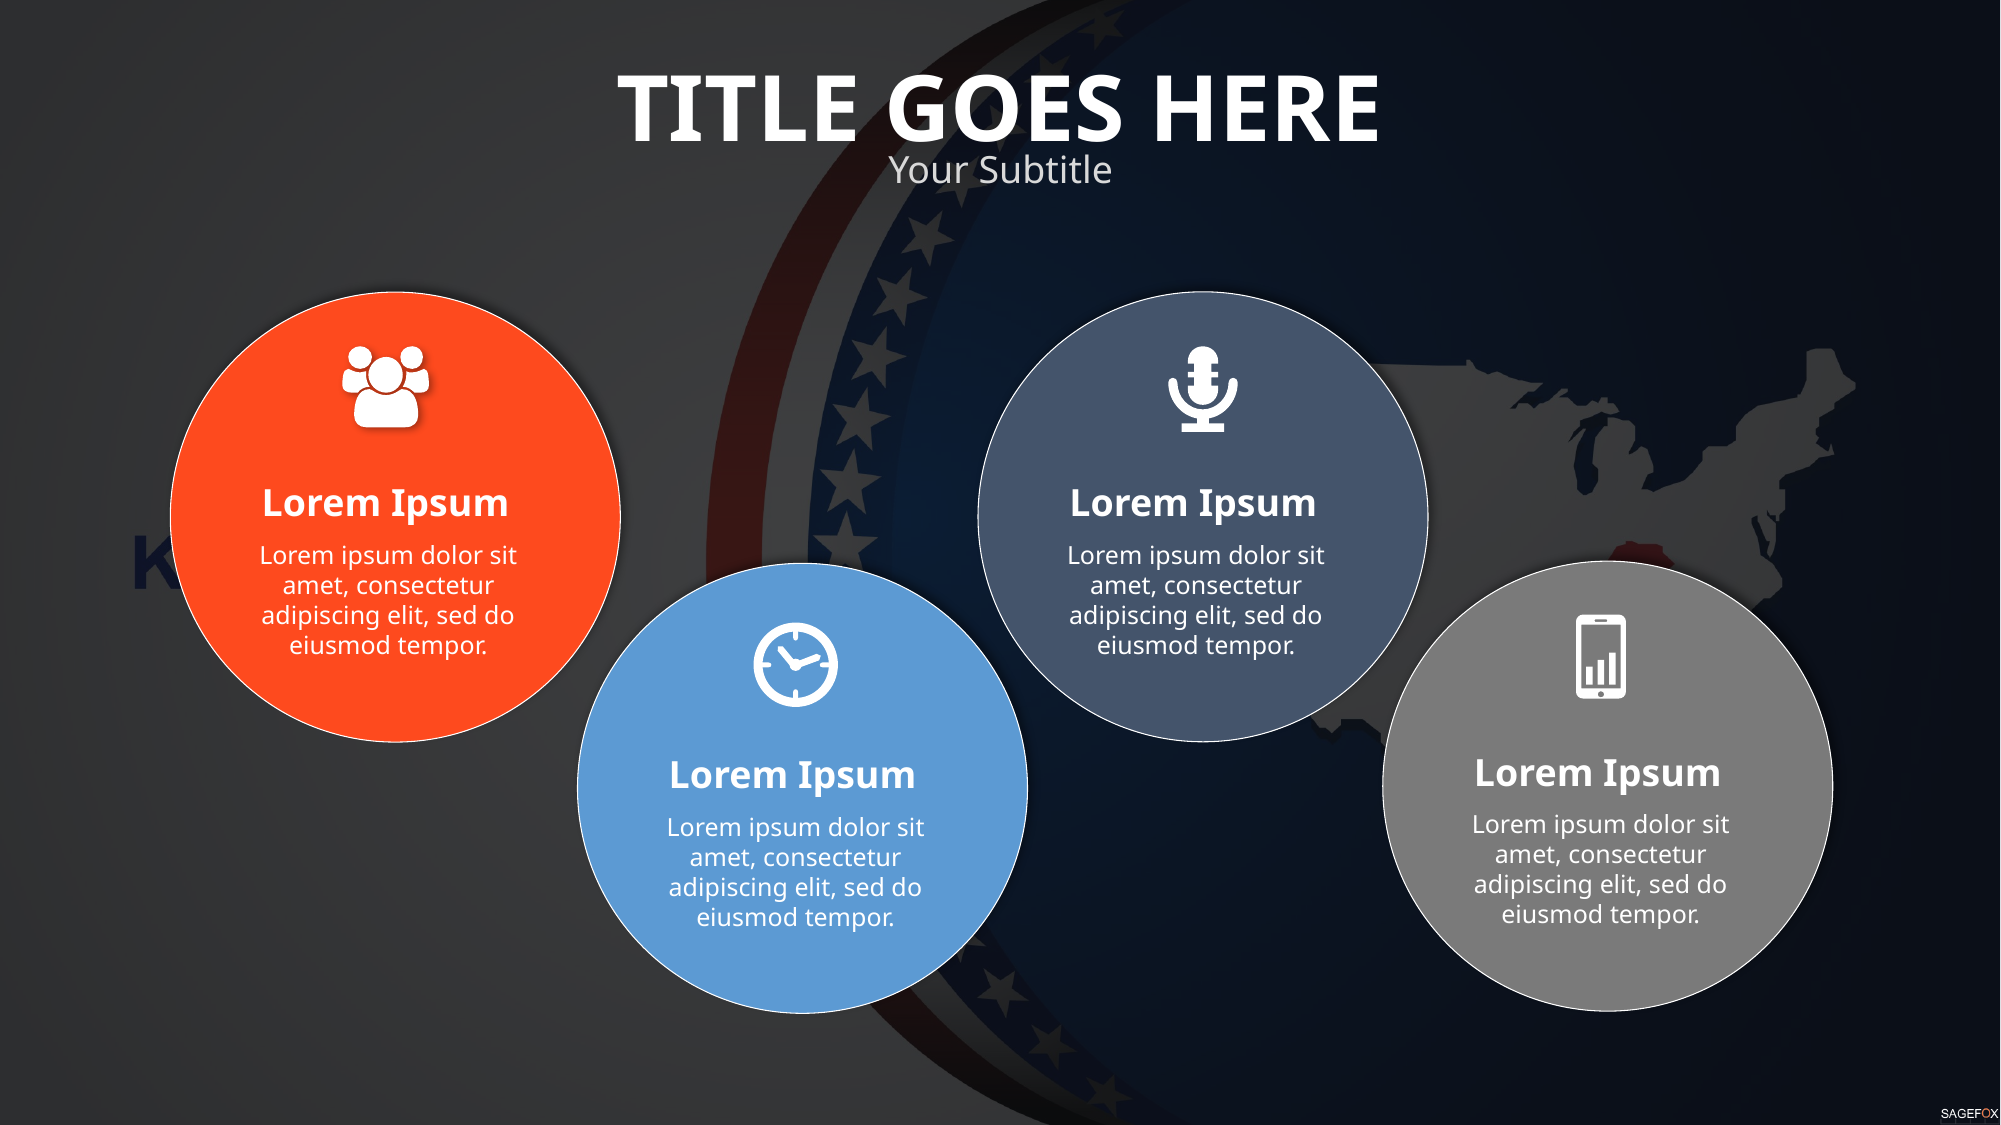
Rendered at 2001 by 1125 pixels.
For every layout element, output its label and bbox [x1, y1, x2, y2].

picture [1940, 0, 2001, 1125]
text_box [753, 622, 838, 707]
text_box [1447, 741, 1748, 938]
text_box [235, 471, 536, 669]
text_box [1381, 560, 1834, 1013]
text_box [576, 562, 1029, 1015]
text_box [1043, 471, 1344, 669]
text_box [1168, 346, 1238, 432]
text_box [169, 291, 622, 744]
text_box [342, 346, 429, 428]
text_box [1575, 614, 1626, 699]
text_box [976, 290, 1430, 743]
text_box [548, 42, 1452, 199]
text_box [642, 743, 943, 941]
